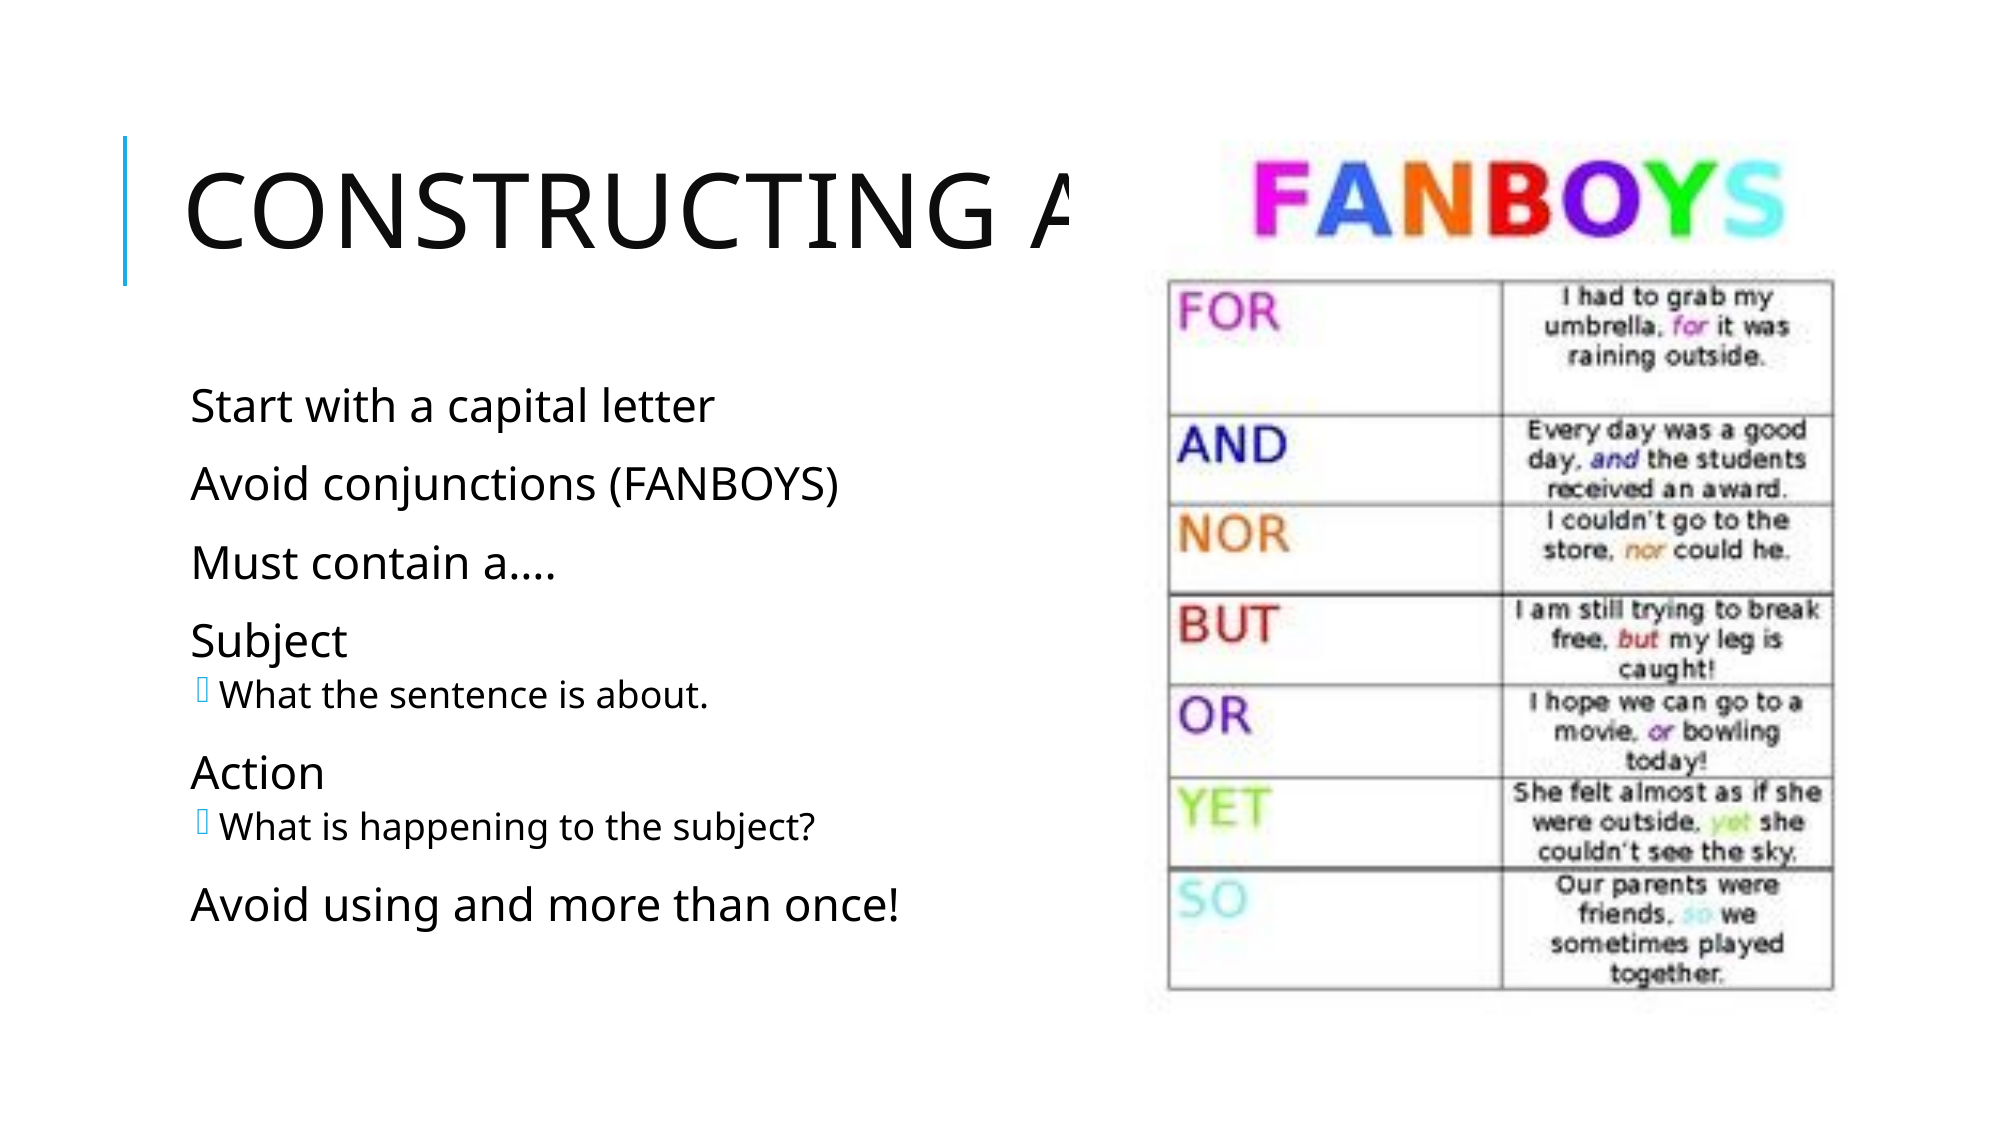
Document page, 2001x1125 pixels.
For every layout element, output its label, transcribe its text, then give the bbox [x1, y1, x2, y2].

list Start with a capital letter Avoid conjunctions (FANBOYS) Must contain a…. Subject What the sentence is about. Action What is happening to the subject? Avoid using and more than once! [168, 375, 1062, 1035]
title Constructing a sentence [168, 96, 1062, 342]
picture [1069, 40, 1936, 1125]
